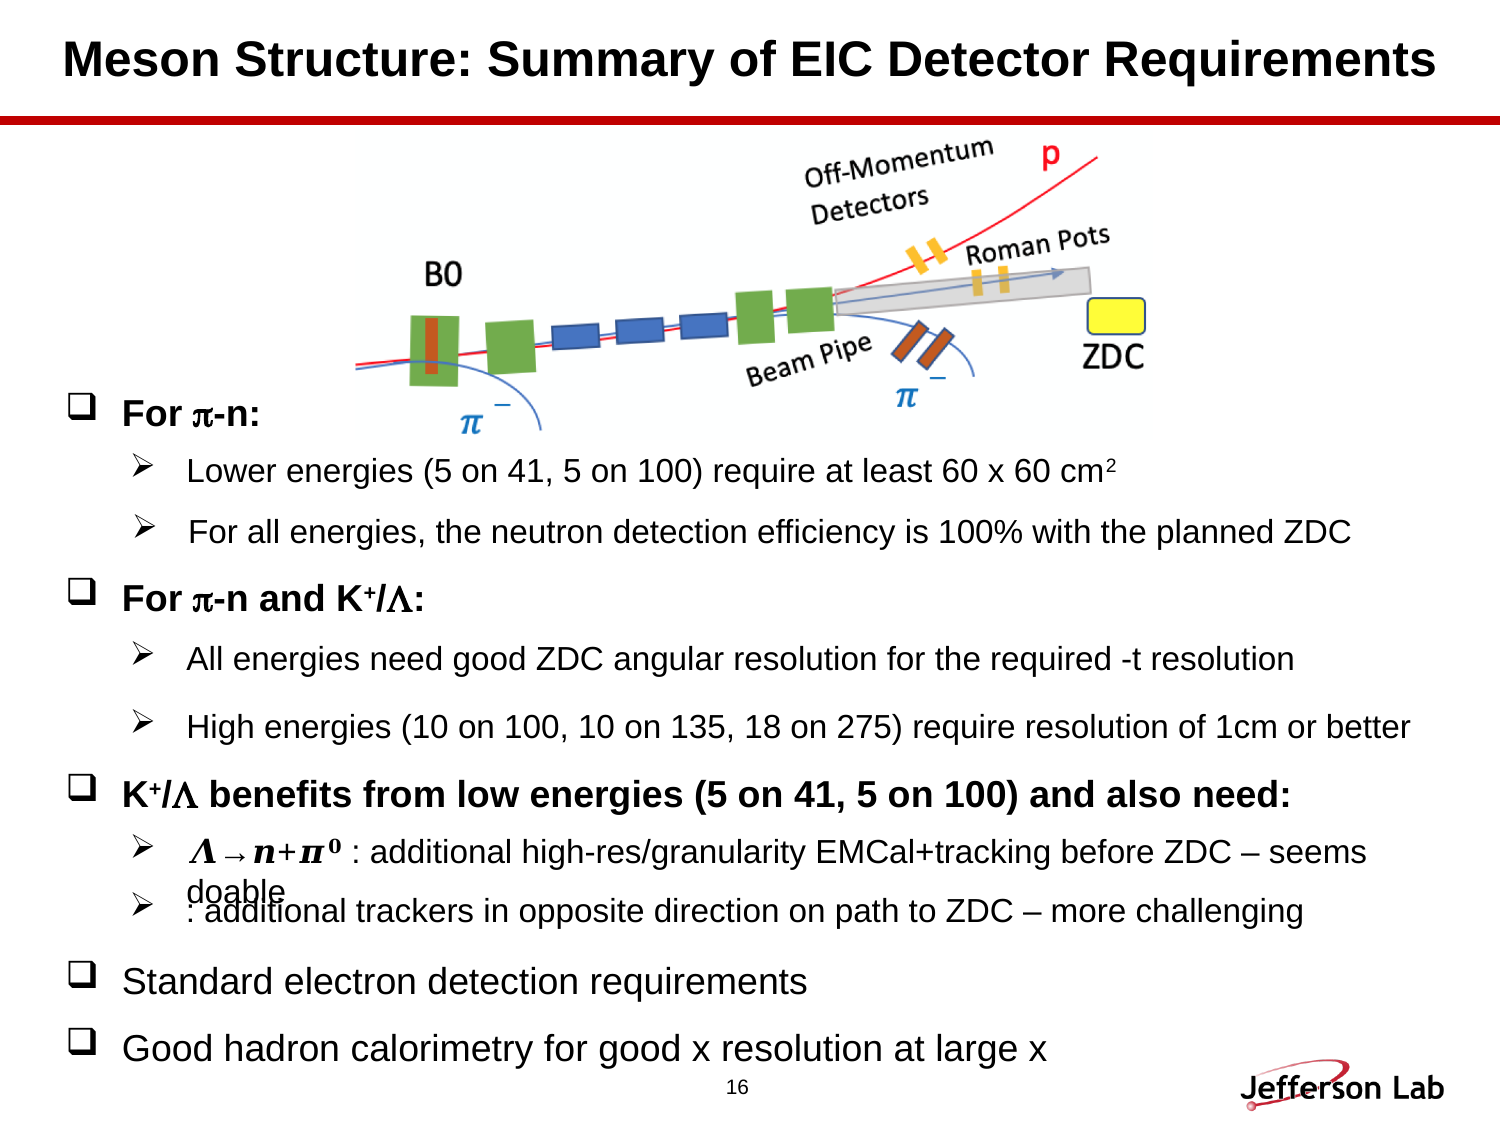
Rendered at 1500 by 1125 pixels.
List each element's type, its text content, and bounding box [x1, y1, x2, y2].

text_box Good hadron calorimetry for good x resolution at large x [50, 1016, 1472, 1077]
text_box High energies (10 on 100, 10 on 135, 18 on 275) require resolution of 1cm or better [115, 697, 1500, 753]
text_box For all energies, the neutron detection efficiency is 100% with the planned ZDC [117, 502, 1500, 558]
text_box All energies need good ZDC angular resolution for the required -t resolution [115, 629, 1500, 685]
slide_number 16 [693, 1077, 782, 1111]
text_box Standard electron detection requirements [50, 949, 1472, 1010]
picture [1238, 1077, 1457, 1122]
text_box 𝜦→𝒏+𝝅𝟎 : additional high-res/granularity EMCal+tracking before ZDC – seems doable [115, 822, 1487, 918]
title Meson Structure: Summary of EIC Detector Requirements [0, 0, 1500, 120]
text_box For p-n and K+/L: [50, 566, 908, 627]
picture [347, 129, 1153, 440]
text_box For p-n: [50, 381, 908, 442]
text_box K+/L benefits from low energies (5 on 41, 5 on 100) and also need: [50, 762, 1454, 823]
text_box Lower energies (5 on 41, 5 on 100) require at least 60 x 60 cm2 [115, 441, 1500, 497]
